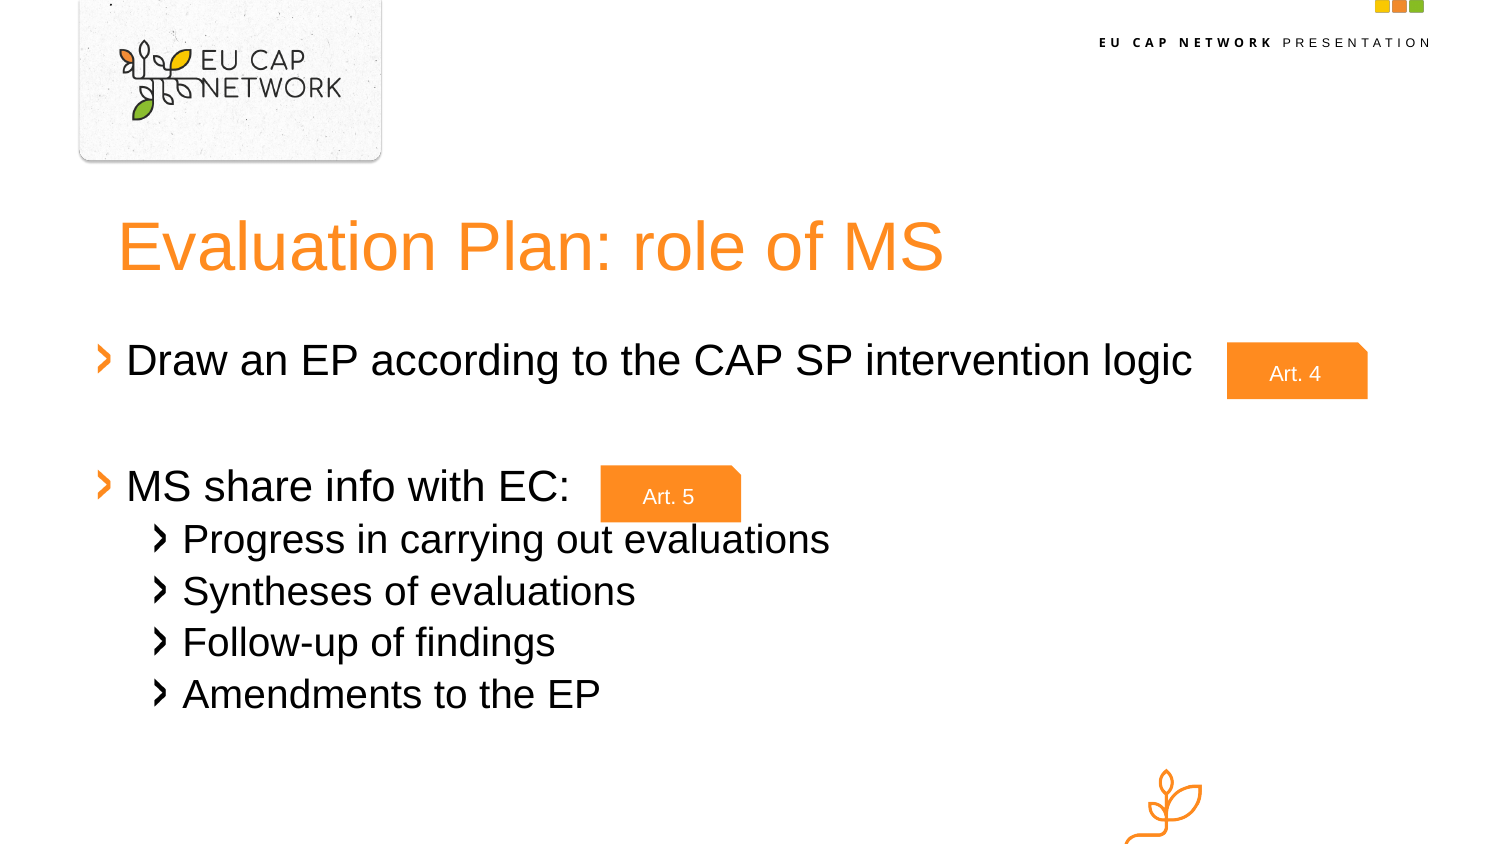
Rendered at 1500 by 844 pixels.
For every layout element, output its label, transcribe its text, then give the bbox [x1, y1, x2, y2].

picture [97, 343, 111, 374]
picture [154, 523, 166, 553]
picture [1113, 761, 1215, 844]
list Draw an EP according to the CAP SP intervention logic MS share info with EC: Progress in carrying out evaluations Syntheses of evaluations Follow-up of findings Amendments to the EP [82, 330, 1259, 750]
picture [1375, 0, 1427, 20]
picture [0, 0, 389, 169]
text_box Art. 4 [1227, 342, 1368, 400]
text_box Art. 5 [600, 465, 742, 523]
picture [154, 626, 166, 656]
picture [154, 575, 166, 604]
picture [97, 469, 111, 500]
picture [154, 678, 166, 707]
title Evaluation Plan: role of MS [102, 167, 1063, 330]
